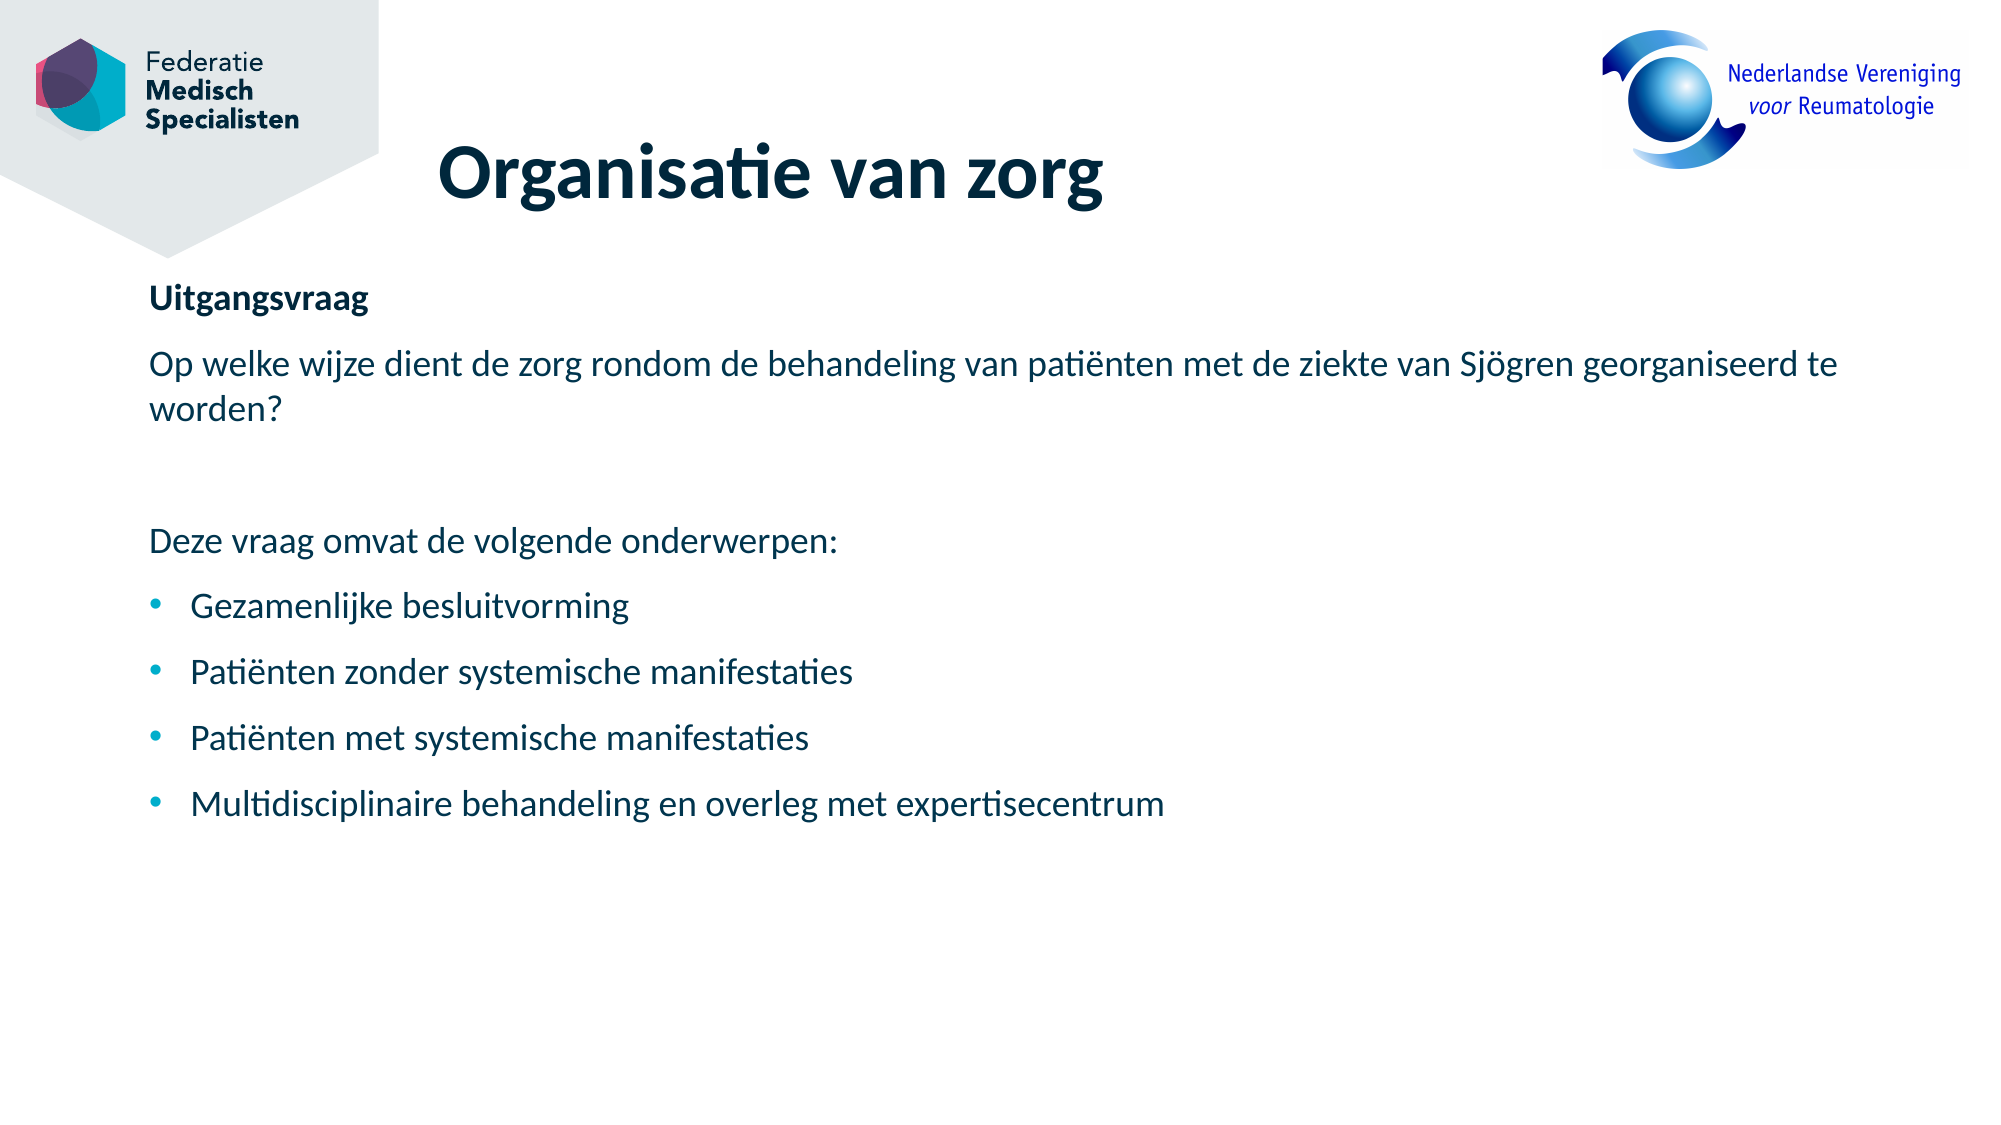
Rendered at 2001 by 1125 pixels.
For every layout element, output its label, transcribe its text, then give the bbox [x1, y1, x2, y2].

title Organisatie van zorg [438, 60, 1862, 274]
picture [1602, 30, 1969, 169]
list Uitgangsvraag Op welke wijze dient de zorg rondom de behandeling van patiënten met de ziekte van Sjögren georganiseerd te worden? Deze vraag omvat de volgende onderwerpen: Gezamenlijke besluitvorming Patiënten zonder systemische manifestaties Patiënten met systemische manifestaties Multidisciplinaire behandeling en overleg met expertisecentrum [149, 273, 1862, 982]
